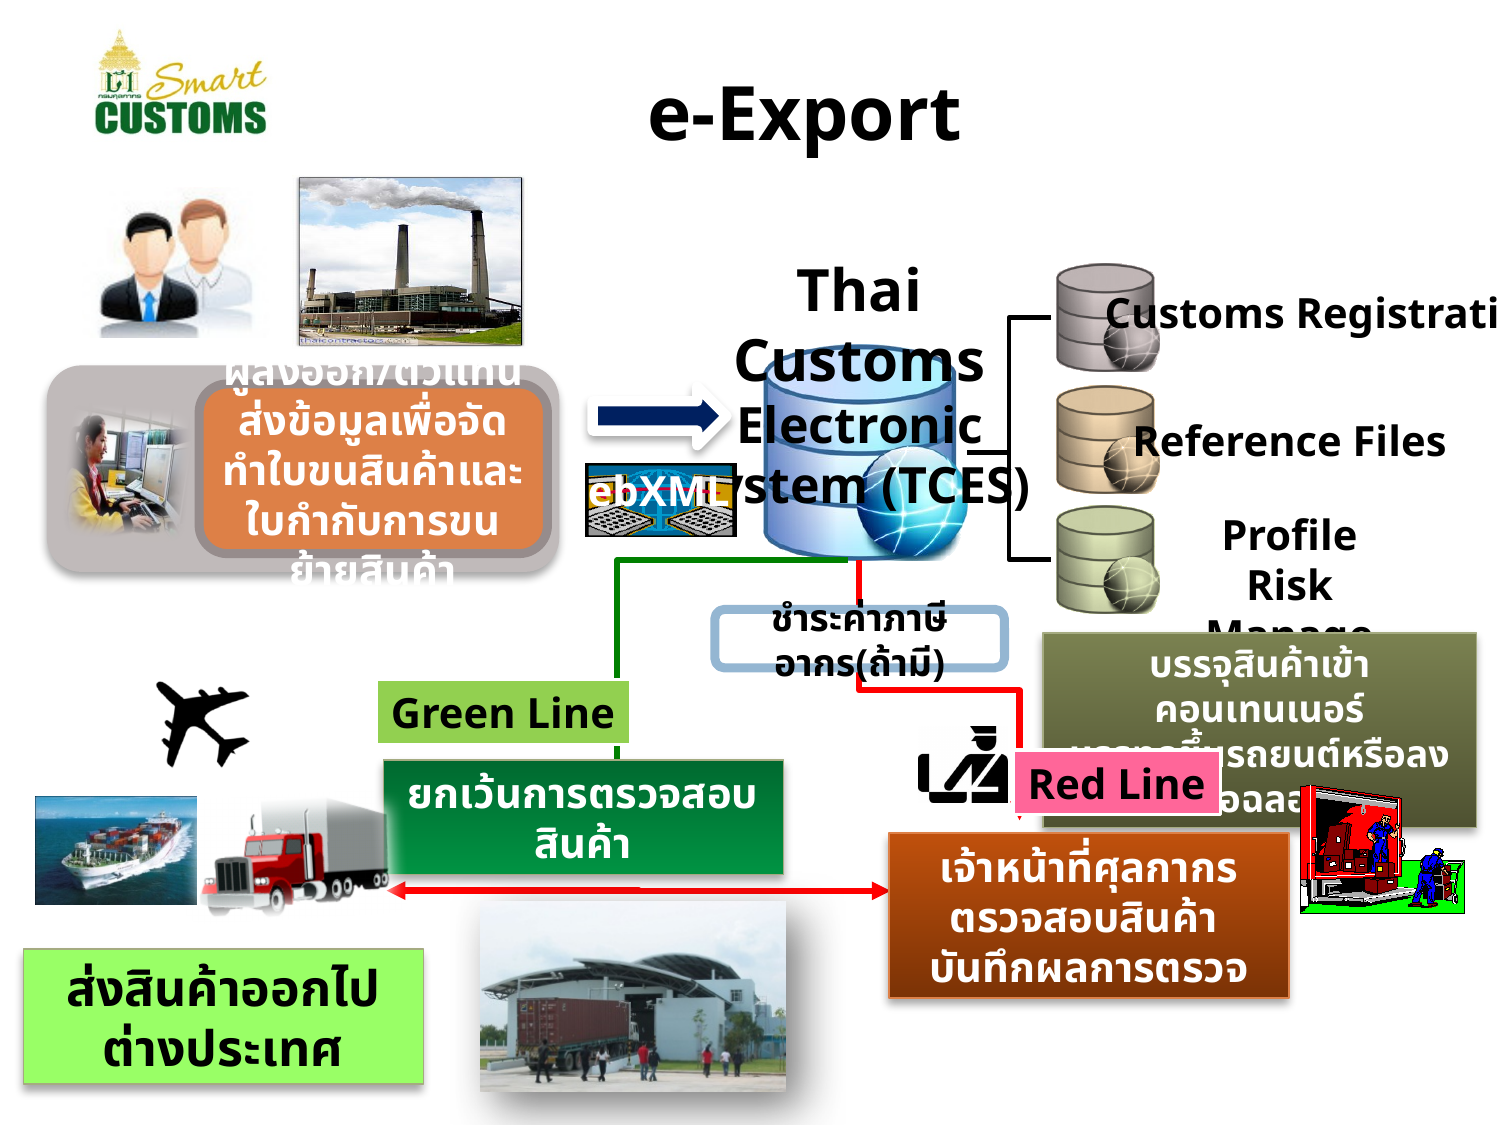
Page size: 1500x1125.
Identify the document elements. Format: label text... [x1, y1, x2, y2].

picture [34, 791, 409, 921]
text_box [966, 317, 1052, 452]
text_box Red Line [1012, 750, 1221, 815]
picture [585, 463, 737, 537]
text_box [1300, 784, 1466, 915]
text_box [966, 452, 1052, 560]
picture [1052, 385, 1160, 494]
text_box ยกเว้นการตรวจสอบสินค้า [415, 868, 784, 875]
picture [64, 402, 192, 542]
picture [292, 175, 528, 350]
text_box บรรจุสินค้าเข้าคอนเทนเนอร์ บรรทุกขึ้นรถยนต์หรือลงเรือฉลอม [1042, 632, 1477, 828]
text_box Thai Customs Electronic System (TCES) [655, 246, 1063, 457]
text_box Profile Risk Management [1171, 501, 1408, 632]
picture [152, 679, 252, 771]
picture [81, 187, 270, 339]
picture [58, 0, 305, 165]
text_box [854, 609, 1070, 771]
text_box e-Export [632, 58, 977, 164]
picture [1050, 263, 1160, 372]
text_box [587, 396, 655, 436]
picture [1050, 505, 1160, 614]
picture [918, 726, 1008, 804]
text_box ส่งสินค้าออกไปต่างประเทศ [23, 948, 424, 1085]
text_box Reference Files [1165, 406, 1462, 472]
picture [751, 344, 968, 561]
text_box ชำระค่าภาษีอากร(ถ้ามี) [854, 604, 1005, 609]
text_box ebXML [573, 457, 745, 522]
text_box เจ้าหน้าที่ศุลกากร ตรวจสอบสินค้า บันทึกผลการตรวจ [888, 832, 1290, 999]
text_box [386, 559, 848, 856]
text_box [46, 365, 560, 573]
text_box Green Line [376, 679, 380, 745]
picture [480, 901, 786, 1092]
text_box Customs Registration [1165, 279, 1500, 345]
